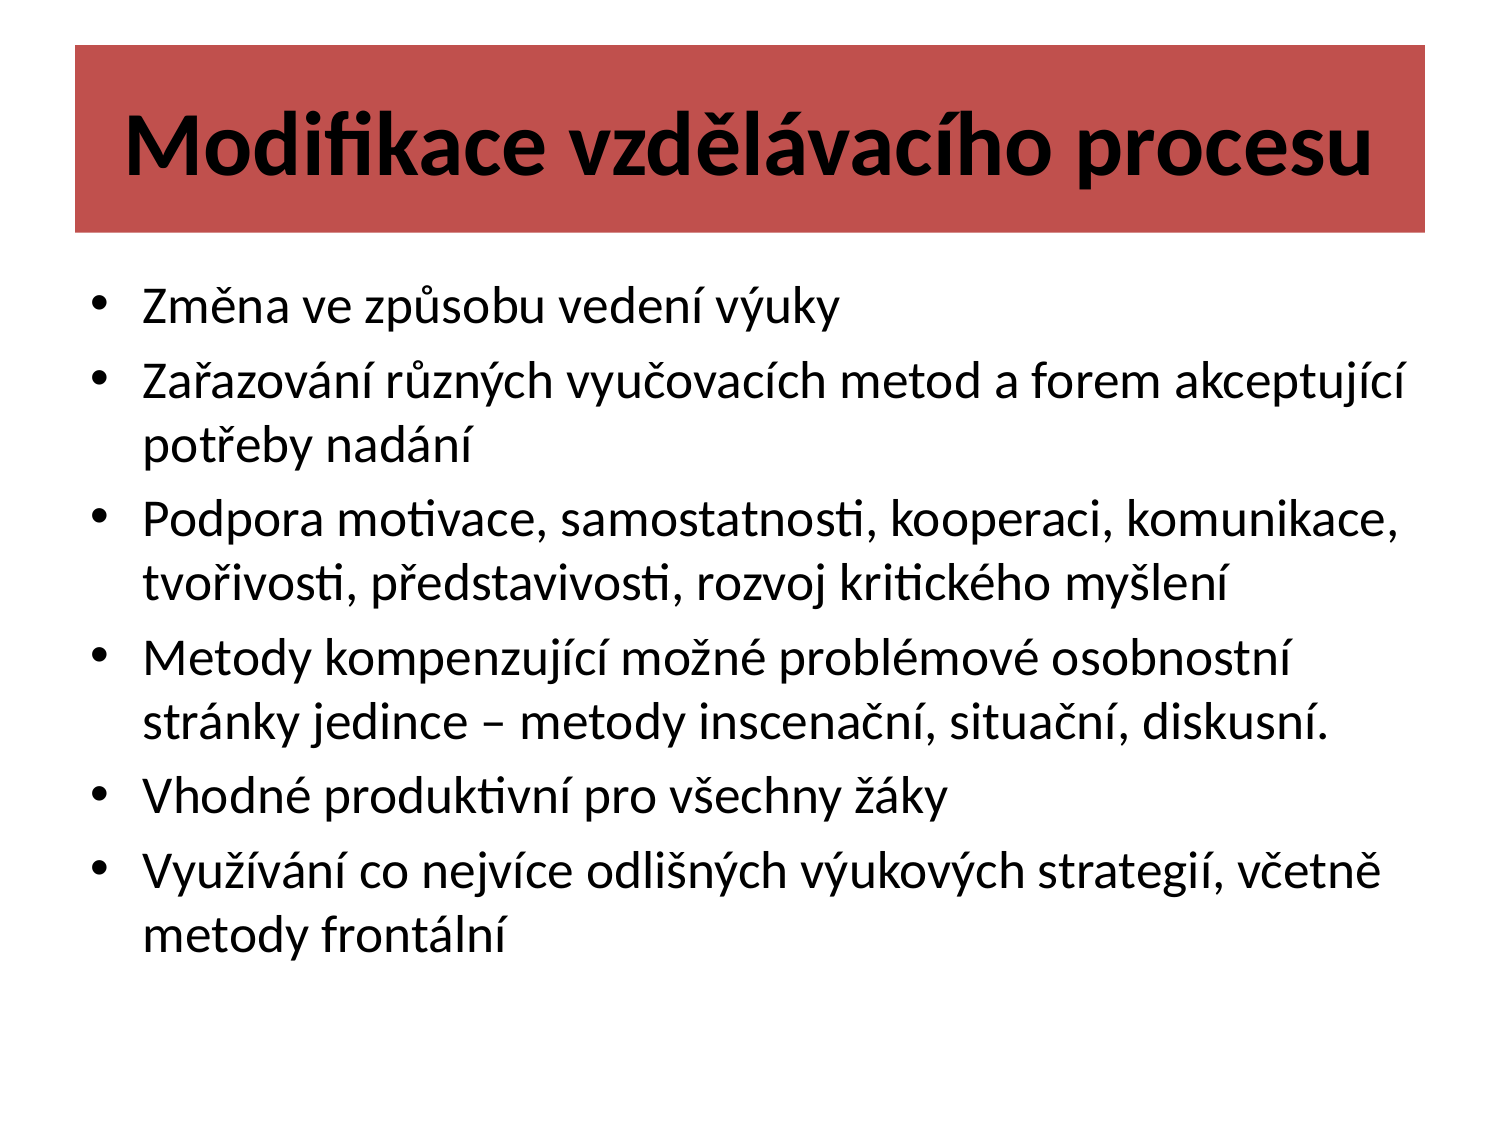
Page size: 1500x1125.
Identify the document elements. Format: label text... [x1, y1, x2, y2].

title Modifikace vzdělávacího procesu [75, 45, 1425, 233]
list Změna ve způsobu vedení výuky Zařazování různých vyučovacích metod a forem akceptující potřeby nadání Podpora motivace, samostatnosti, kooperaci, komunikace, tvořivosti, představivosti, rozvoj kritického myšlení Metody kompenzující možné problémové osobnostní stránky jedince – metody inscenační, situační, diskusní. Vhodné produktivní pro všechny žáky Využívání co nejvíce odlišných výukových strategií, včetně metody frontální [75, 262, 1425, 1005]
